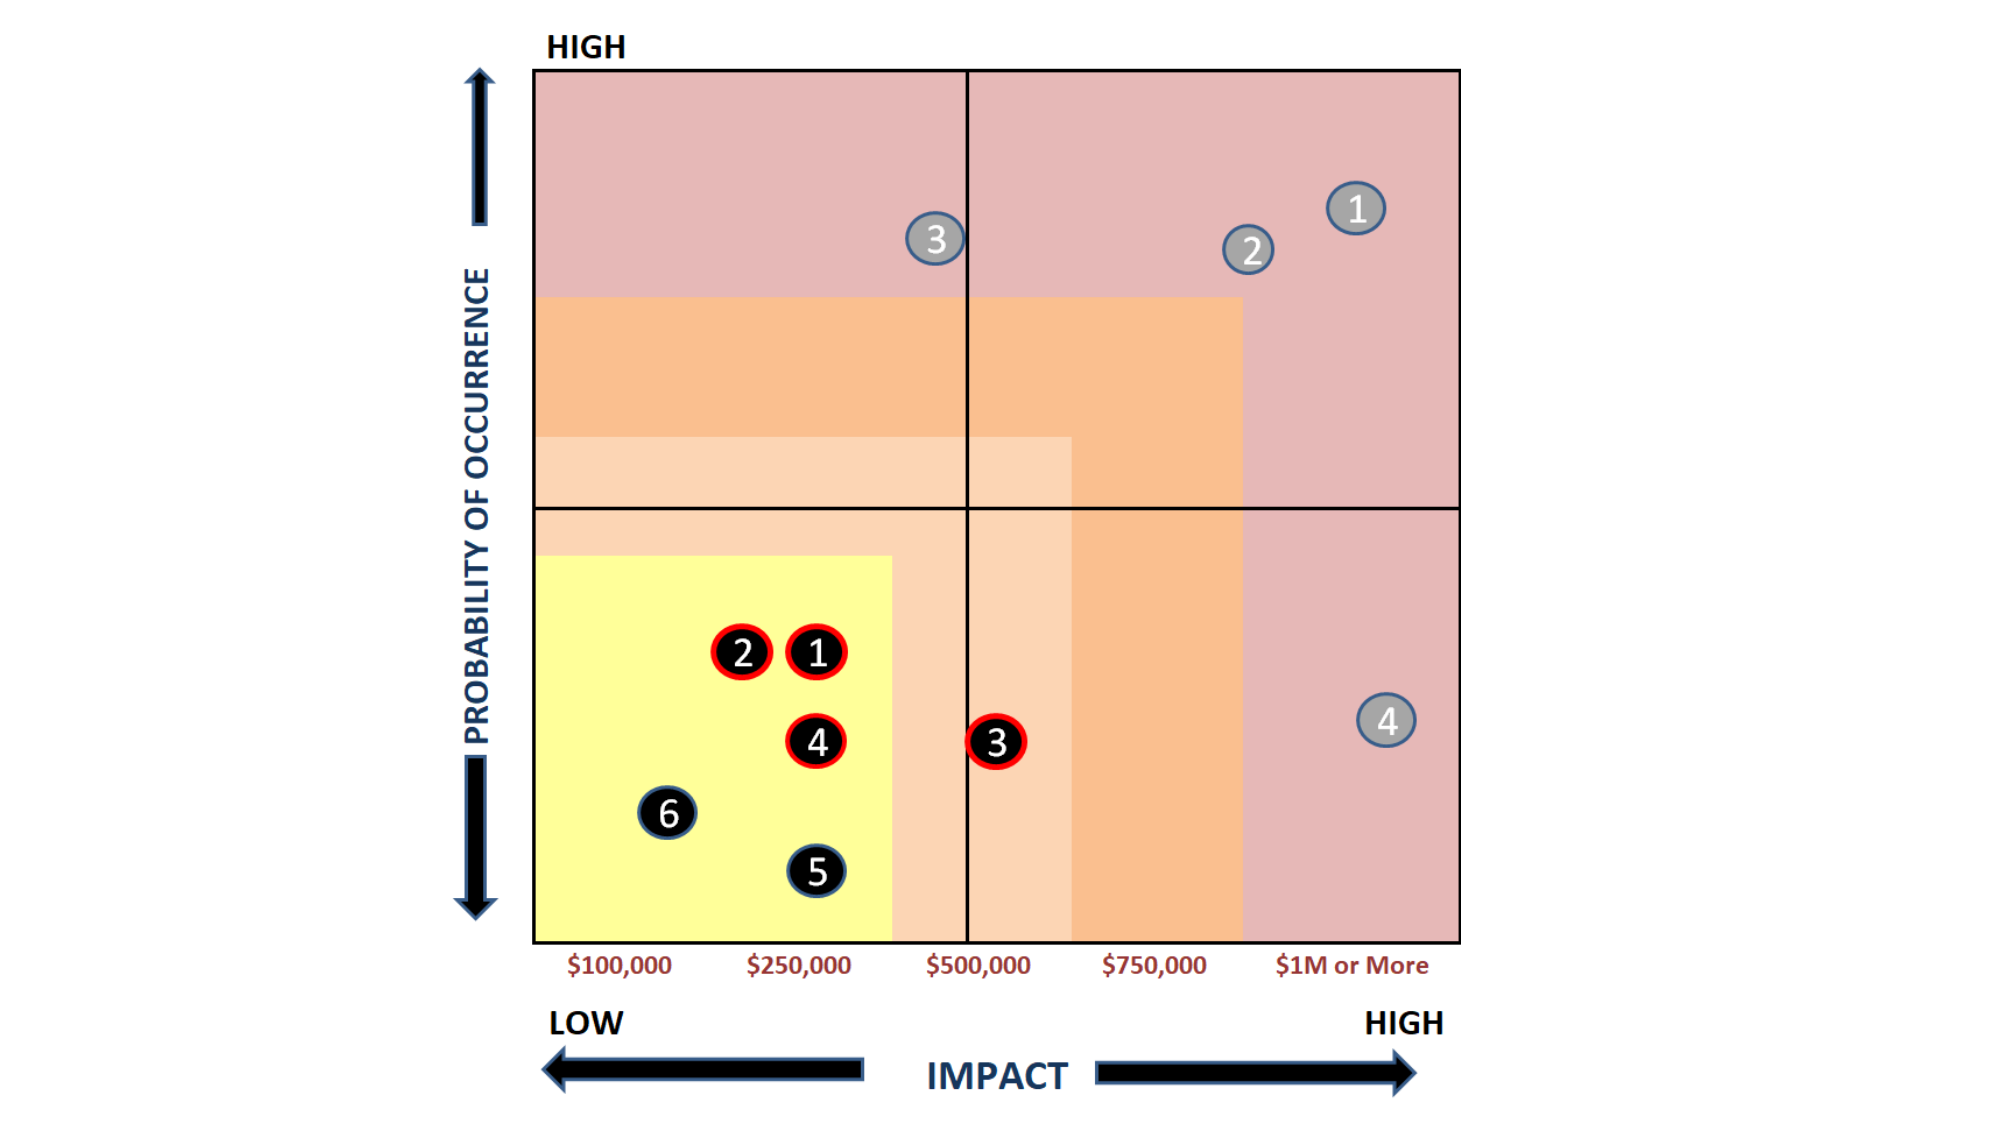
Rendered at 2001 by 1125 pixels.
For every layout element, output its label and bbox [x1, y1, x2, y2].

picture [439, 20, 1461, 1102]
